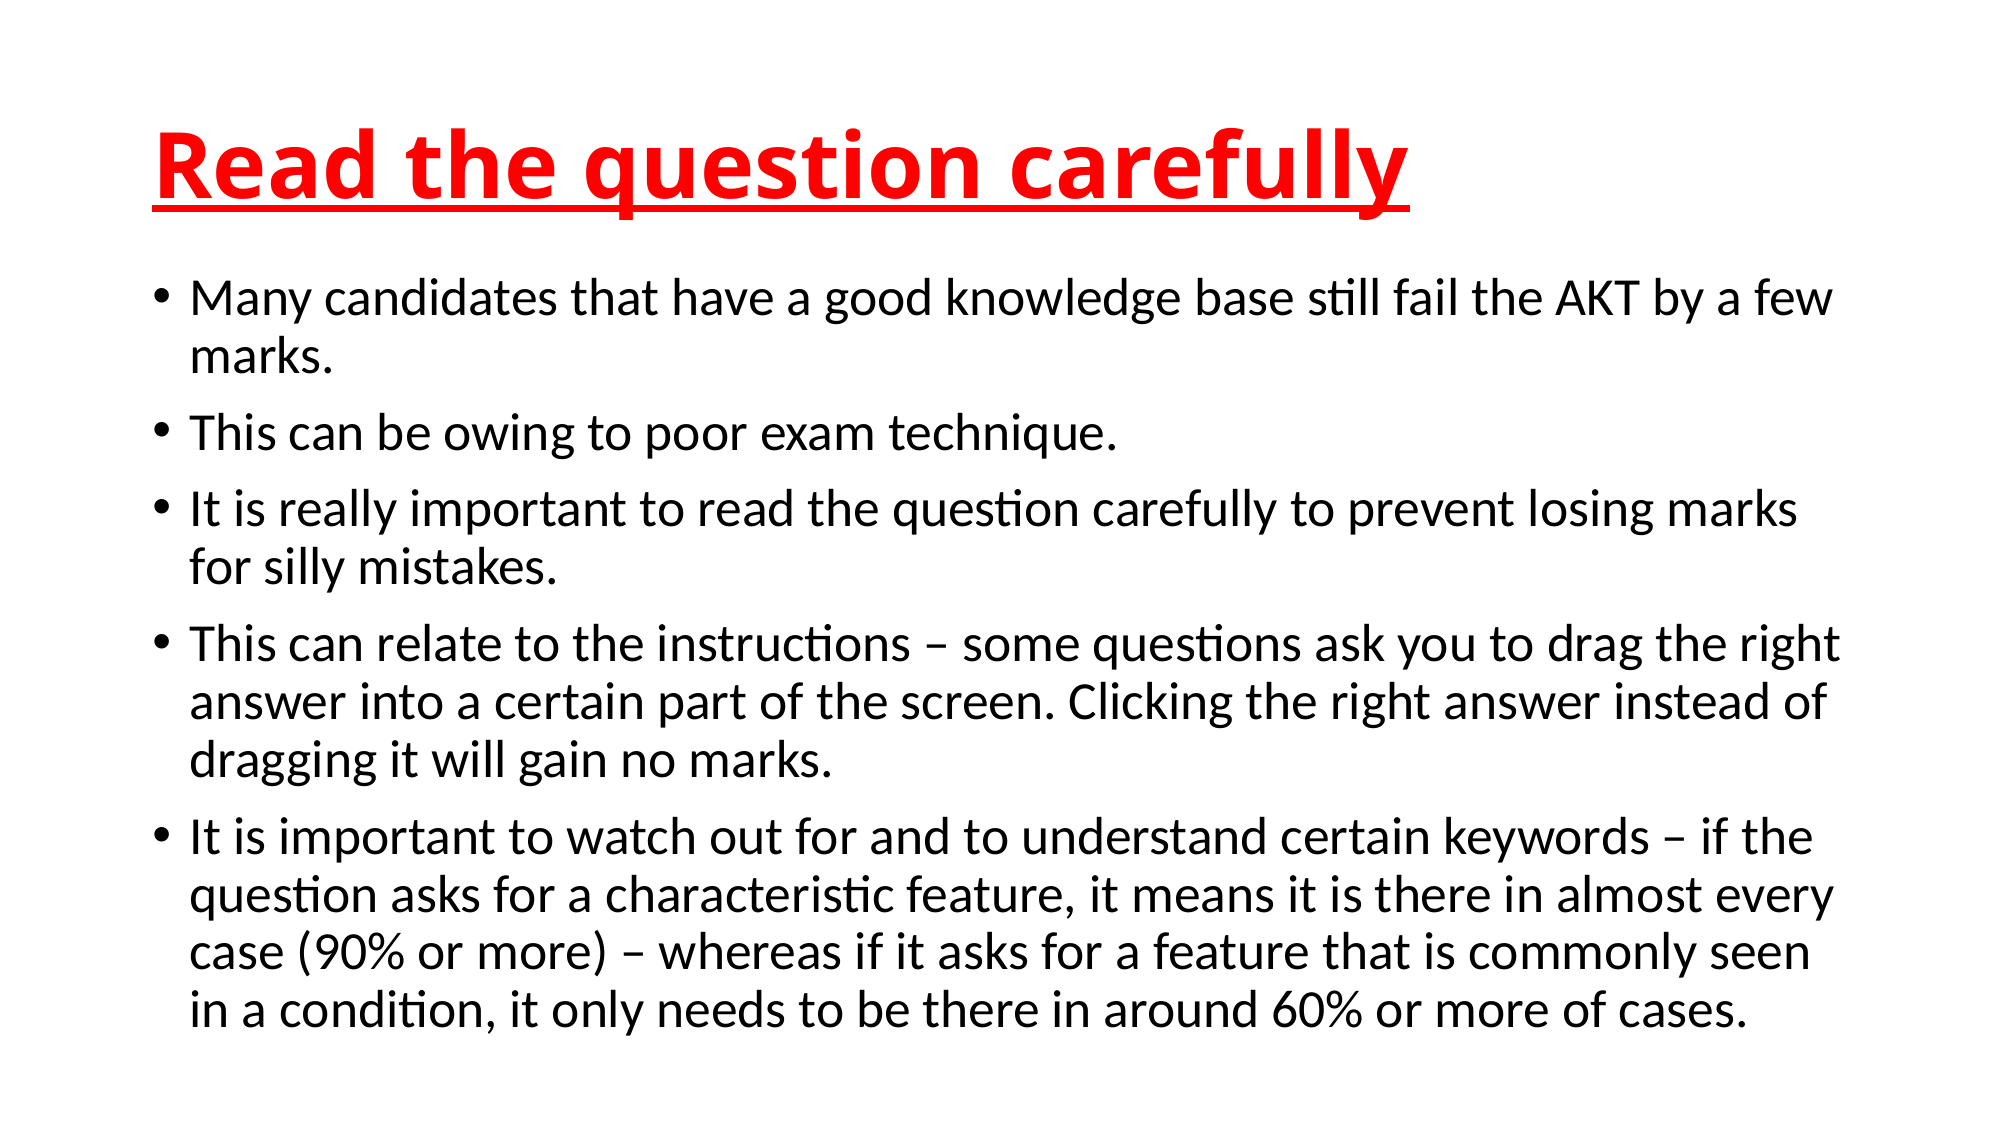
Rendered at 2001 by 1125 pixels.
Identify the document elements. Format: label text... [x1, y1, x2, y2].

title Read the question carefully [137, 59, 1863, 261]
list Many candidates that have a good knowledge base still fail the AKT by a few marks. This can be owing to poor exam technique. It is really important to read the question carefully to prevent losing marks for silly mistakes. This can relate to the instructions – some questions ask you to drag the right answer into a certain part of the screen. Clicking the right answer instead of dragging it will gain no marks. It is important to watch out for and to understand certain keywords – if the question asks for a characteristic feature, it means it is there in almost every case (90% or more) – whereas if it asks for a feature that is commonly seen in a condition, it only needs to be there in around 60% or more of cases. [137, 261, 1863, 1110]
